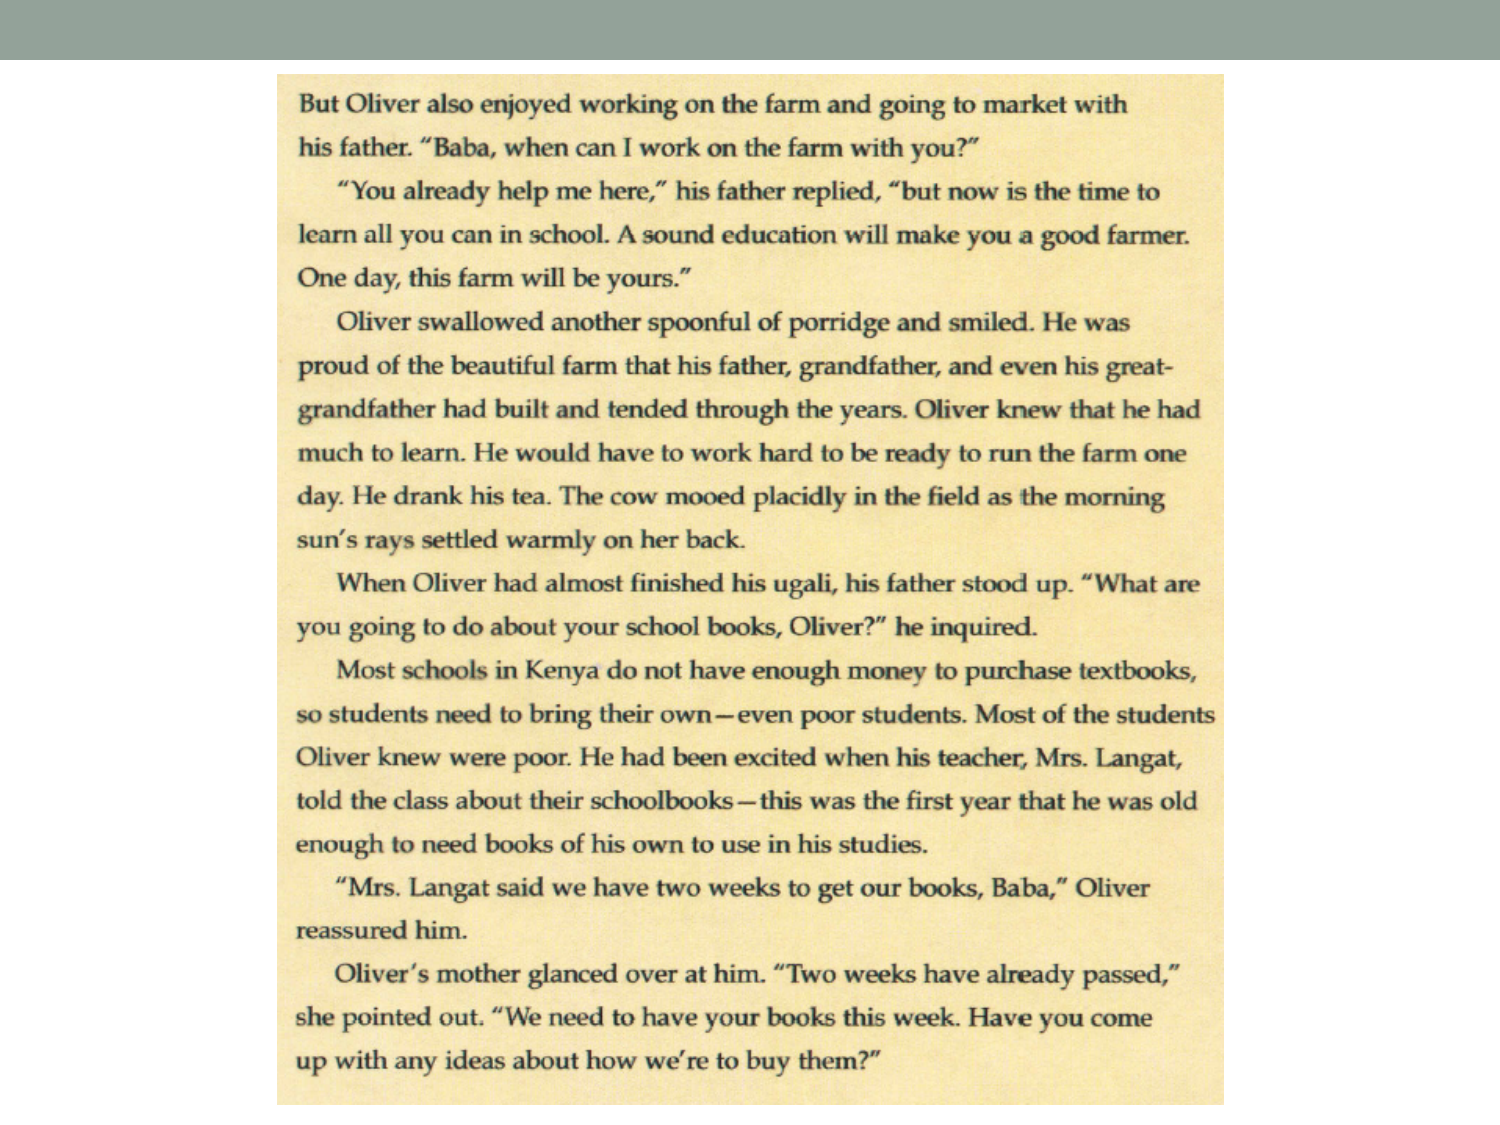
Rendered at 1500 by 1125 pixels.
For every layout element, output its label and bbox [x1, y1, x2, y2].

picture [277, 74, 1224, 1105]
